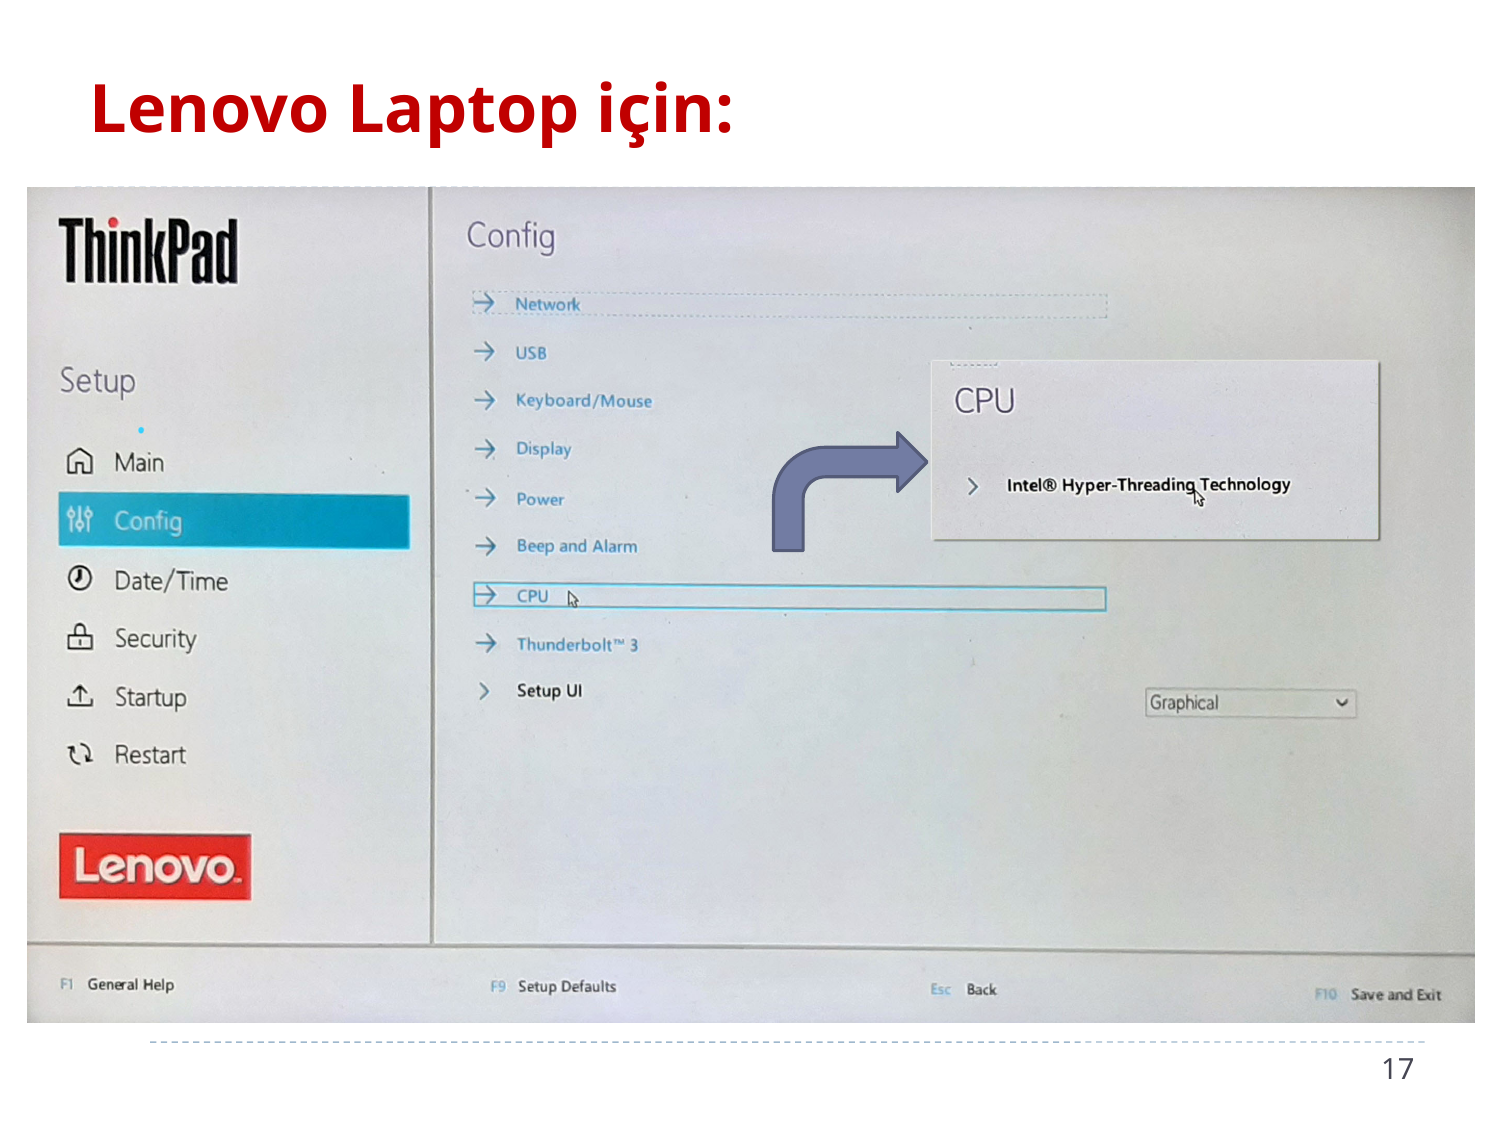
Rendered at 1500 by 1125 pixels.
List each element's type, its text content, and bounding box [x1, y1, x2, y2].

title Lenovo Laptop için: [75, 24, 1425, 187]
slide_number 17 [1080, 1042, 1430, 1103]
picture [27, 187, 1475, 1023]
